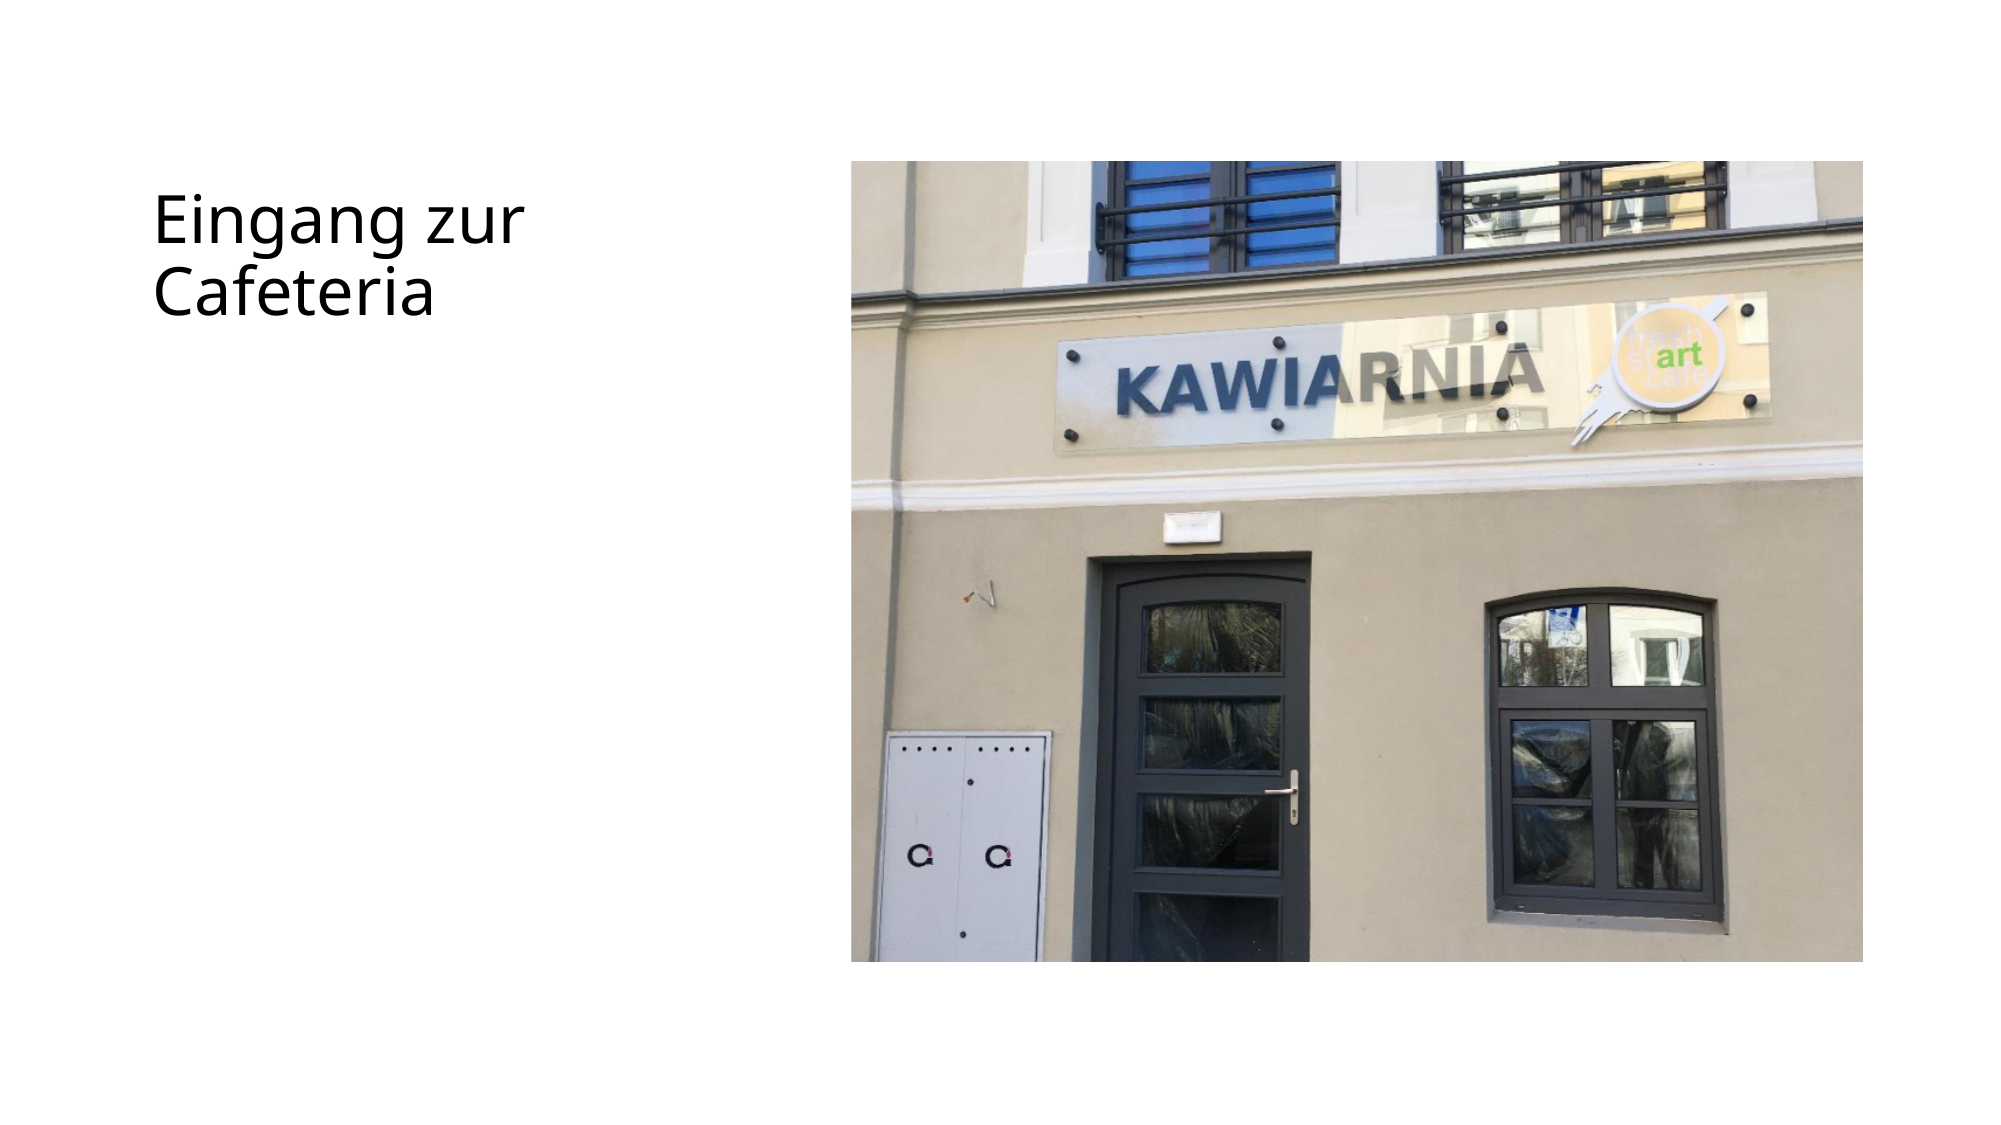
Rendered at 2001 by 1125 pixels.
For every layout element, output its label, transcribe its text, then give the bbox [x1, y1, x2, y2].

title Eingang zur Cafeteria [137, 75, 783, 338]
picture [852, 55, 1863, 1068]
